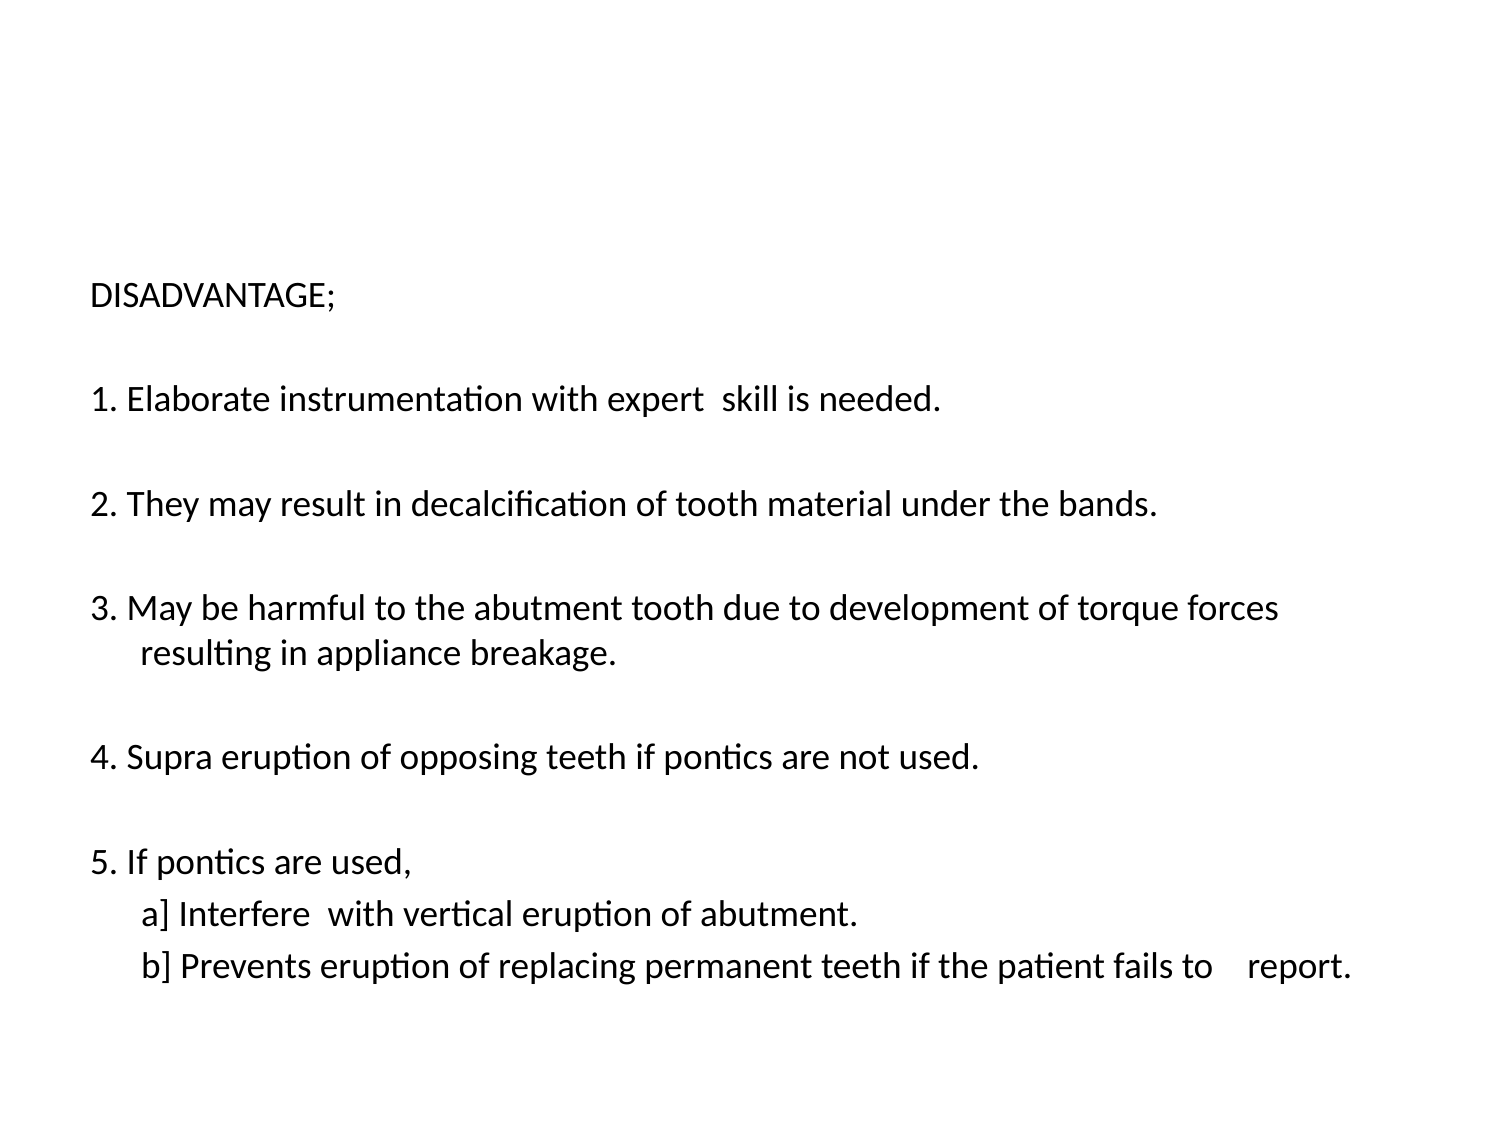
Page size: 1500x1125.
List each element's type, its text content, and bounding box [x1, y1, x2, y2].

list DISADVANTAGE; 1. Elaborate instrumentation with expert skill is needed. 2. They may result in decalcification of tooth material under the bands. 3. May be harmful to the abutment tooth due to development of torque forces resulting in appliance breakage. 4. Supra eruption of opposing teeth if pontics are not used. 5. If pontics are used, a] Interfere with vertical eruption of abutment. b] Prevents eruption of replacing permanent teeth if the patient fails to report. [75, 262, 1425, 1005]
